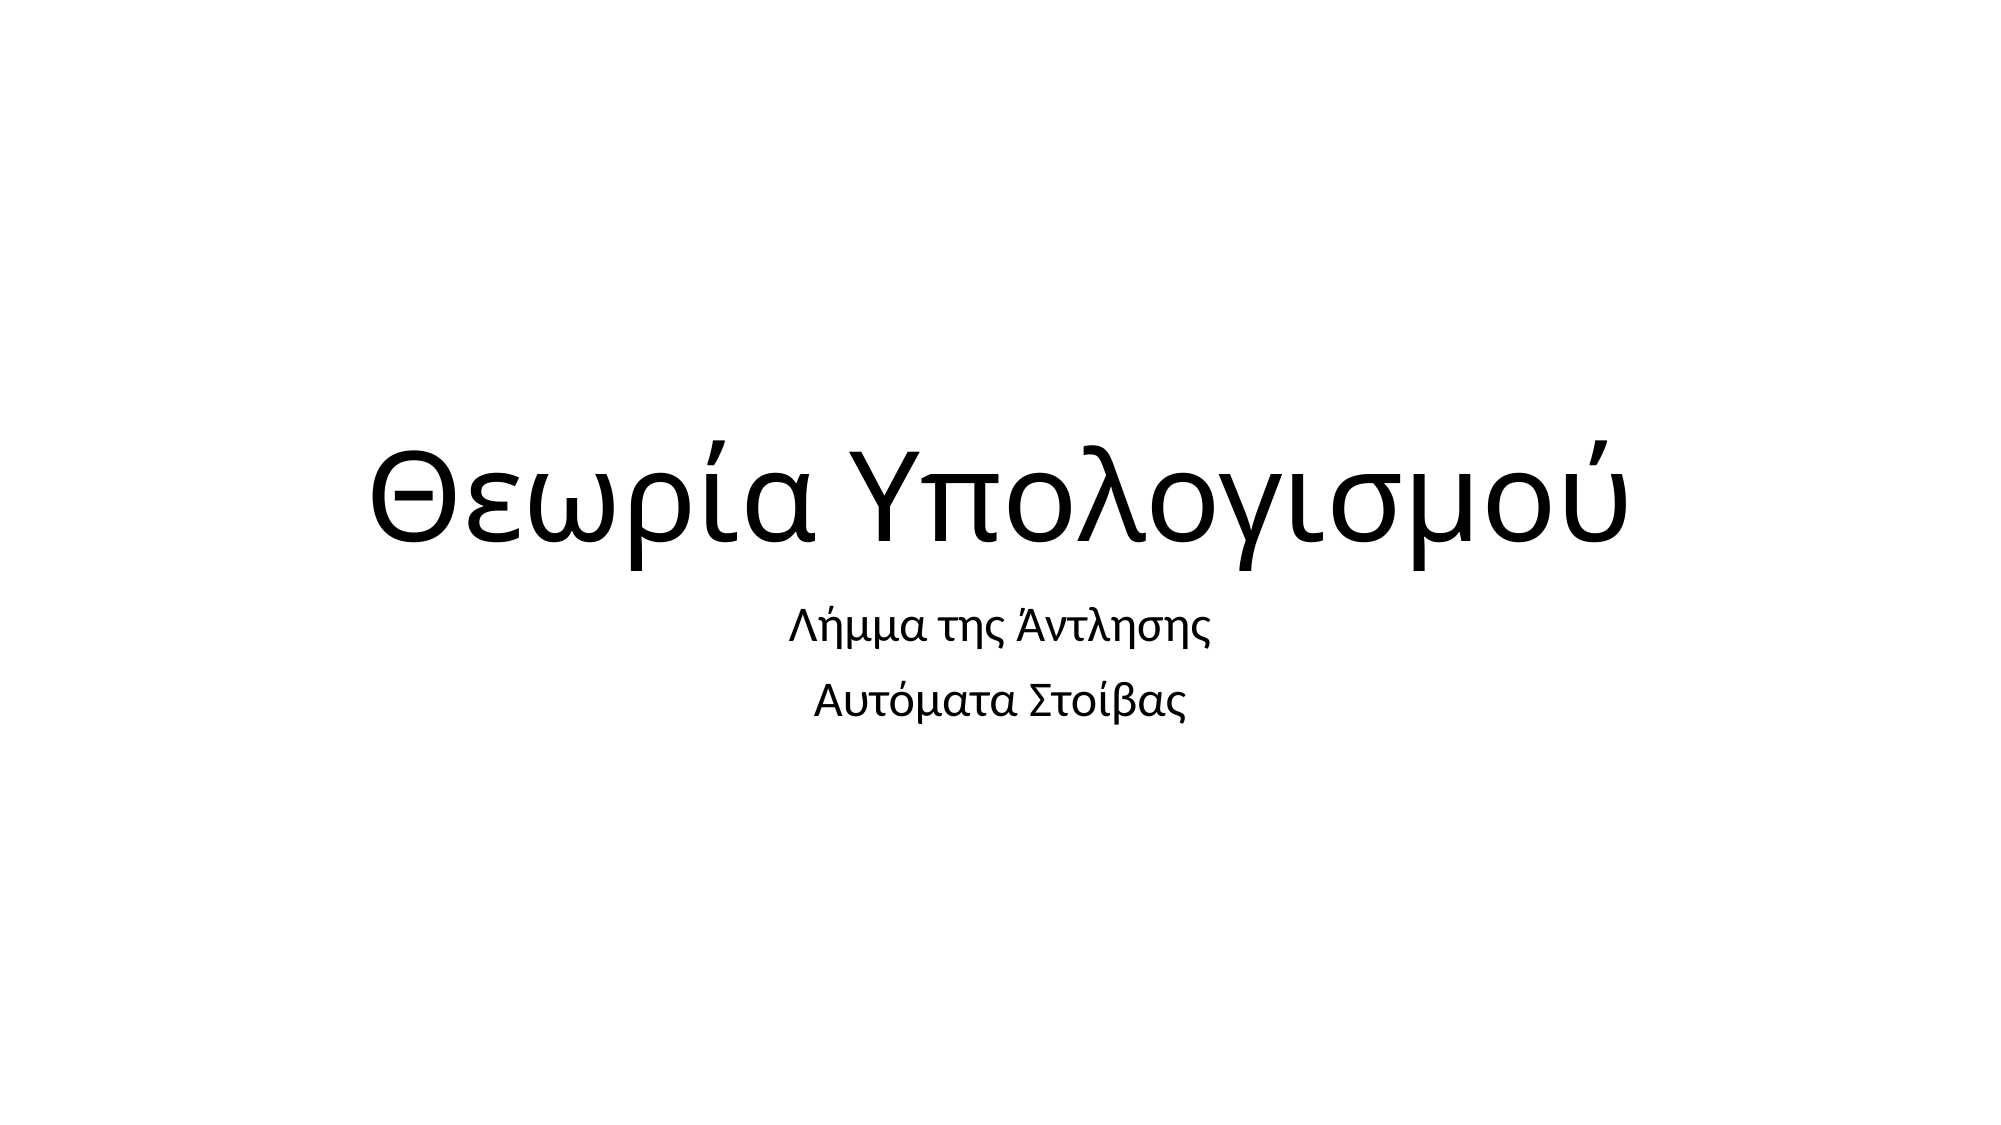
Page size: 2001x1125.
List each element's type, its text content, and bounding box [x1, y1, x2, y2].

subtitle Λήμμα της Άντλησης Αυτόματα Στοίβας [249, 590, 1750, 863]
title Θεωρία Υπολογισμού [249, 184, 1750, 576]
